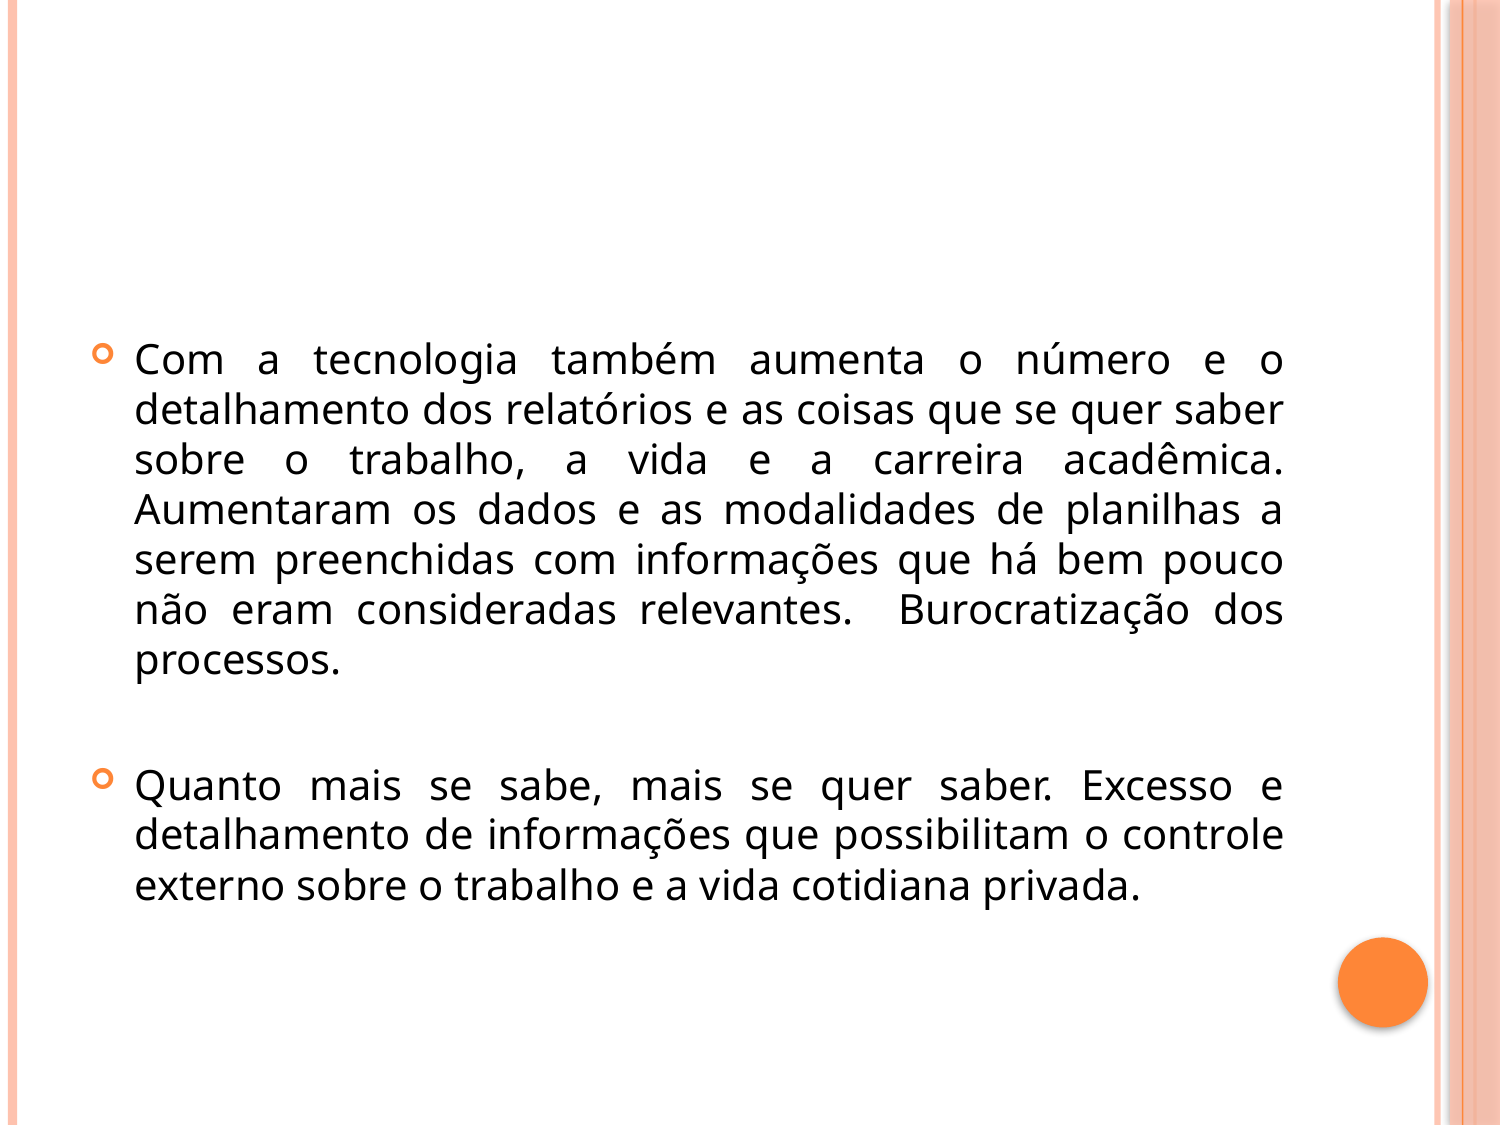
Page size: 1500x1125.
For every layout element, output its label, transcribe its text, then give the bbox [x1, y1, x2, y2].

list Com a tecnologia também aumenta o número e o detalhamento dos relatórios e as coisas que se quer saber sobre o trabalho, a vida e a carreira acadêmica. Aumentaram os dados e as modalidades de planilhas a serem preenchidas com informações que há bem pouco não eram consideradas relevantes. Burocratização dos processos. Quanto mais se sabe, mais se quer saber. Excesso e detalhamento de informações que possibilitam o controle externo sobre o trabalho e a vida cotidiana privada. [75, 262, 1300, 1062]
